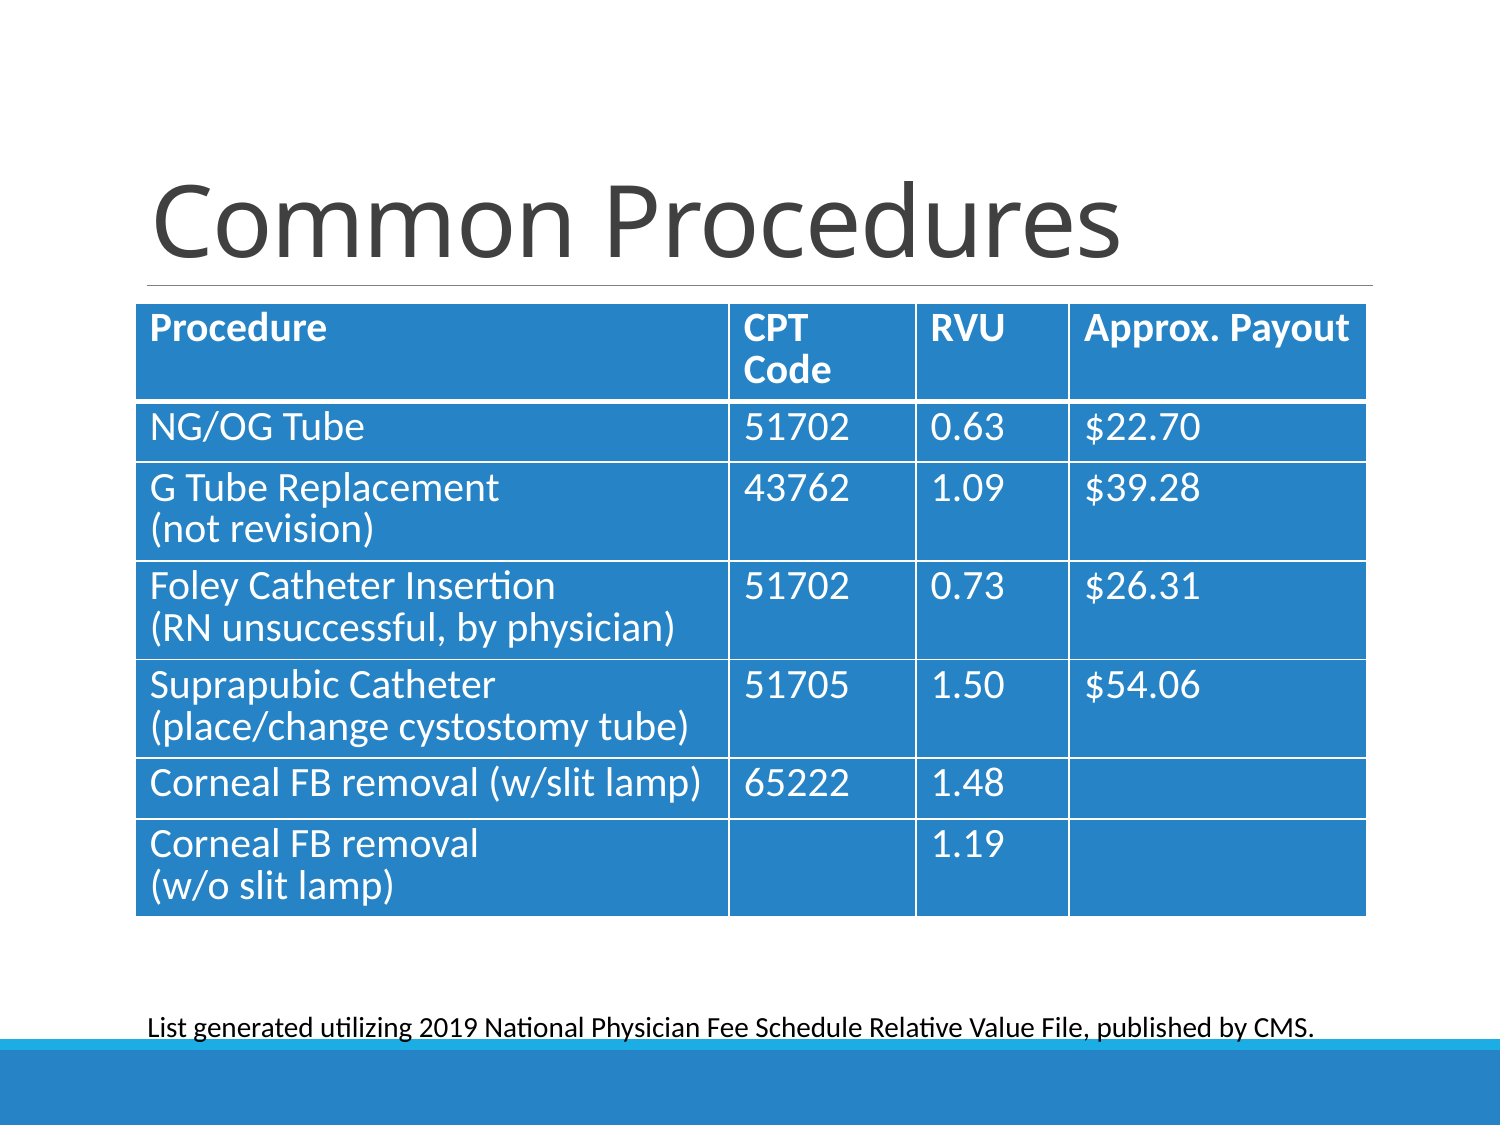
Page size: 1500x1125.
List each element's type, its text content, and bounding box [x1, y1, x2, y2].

table_cell 51702 [730, 404, 915, 461]
table_cell 65222 [730, 759, 915, 818]
table_cell [1070, 820, 1366, 916]
table_cell 51705 [730, 660, 915, 757]
table_cell $39.28 [1070, 463, 1366, 560]
table_cell Corneal FB removal (w/o slit lamp) [136, 820, 728, 916]
table_cell [730, 820, 915, 916]
table_header RVU [917, 304, 1068, 399]
table_cell NG/OG Tube [136, 404, 728, 461]
table_cell 43762 [730, 463, 915, 560]
table_header CPT Code [730, 304, 915, 399]
table_cell 1.19 [917, 820, 1068, 916]
table_cell 1.48 [917, 759, 1068, 818]
table_cell Suprapubic Catheter (place/change cystostomy tube) [136, 660, 728, 757]
table_cell 1.50 [917, 660, 1068, 757]
title Common Procedures [135, 47, 1373, 285]
text_box List generated utilizing 2019 National Physician Fee Schedule Relative Value File, published by CMS. [132, 1000, 1371, 1051]
table_cell $22.70 [1070, 404, 1366, 461]
table_header Procedure [136, 304, 728, 399]
table_cell $26.31 [1070, 562, 1366, 659]
table_header Approx. Payout [1070, 304, 1366, 399]
table_cell G Tube Replacement (not revision) [136, 463, 728, 560]
table_cell [1070, 759, 1366, 818]
table_cell 0.73 [917, 562, 1068, 659]
table_cell Foley Catheter Insertion (RN unsuccessful, by physician) [136, 562, 728, 659]
table_cell Corneal FB removal (w/slit lamp) [136, 759, 728, 818]
table_cell $54.06 [1070, 660, 1366, 757]
table_cell 1.09 [917, 463, 1068, 560]
table_cell 51702 [730, 562, 915, 659]
table_cell 0.63 [917, 404, 1068, 461]
